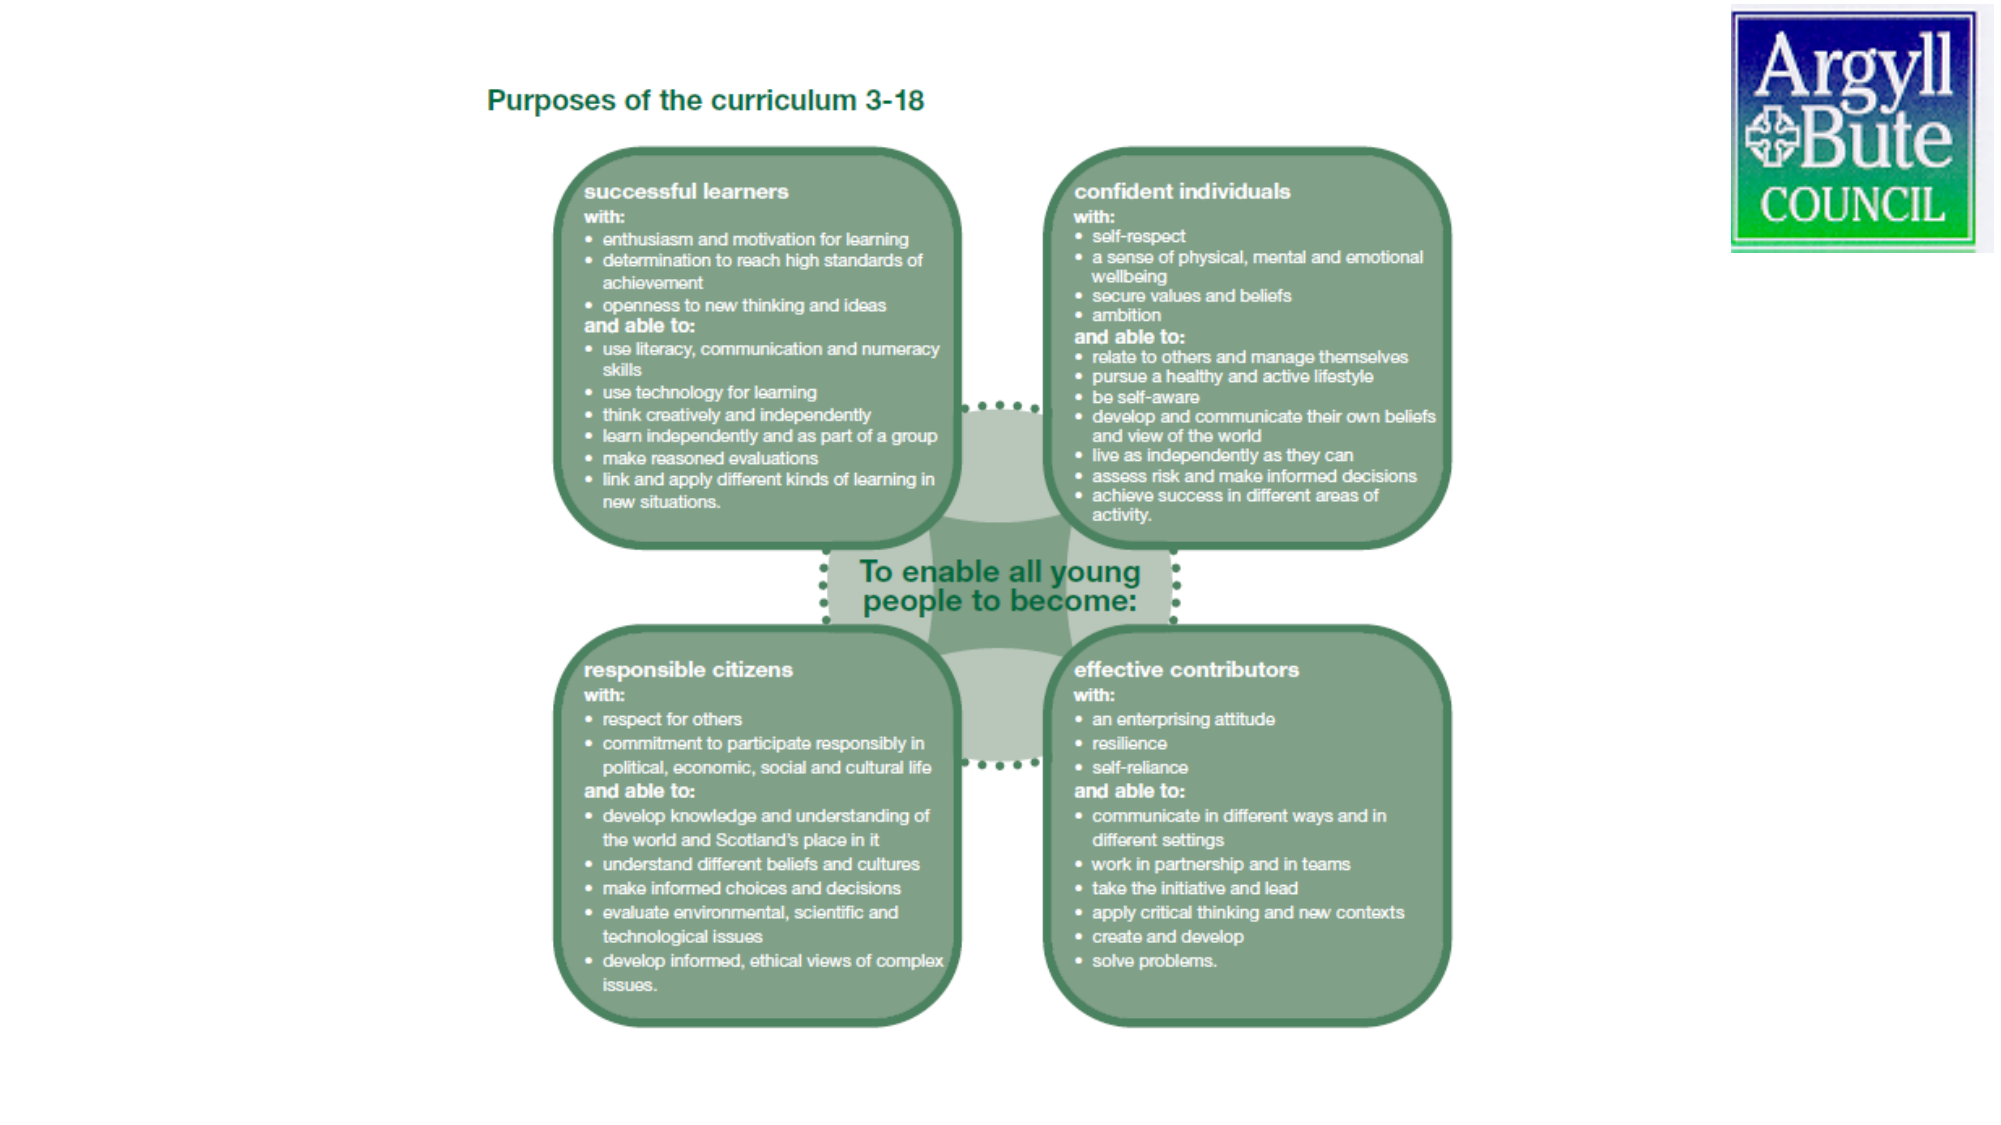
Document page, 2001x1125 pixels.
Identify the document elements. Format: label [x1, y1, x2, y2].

list [445, 59, 1555, 1102]
text_box [1726, 0, 1999, 258]
